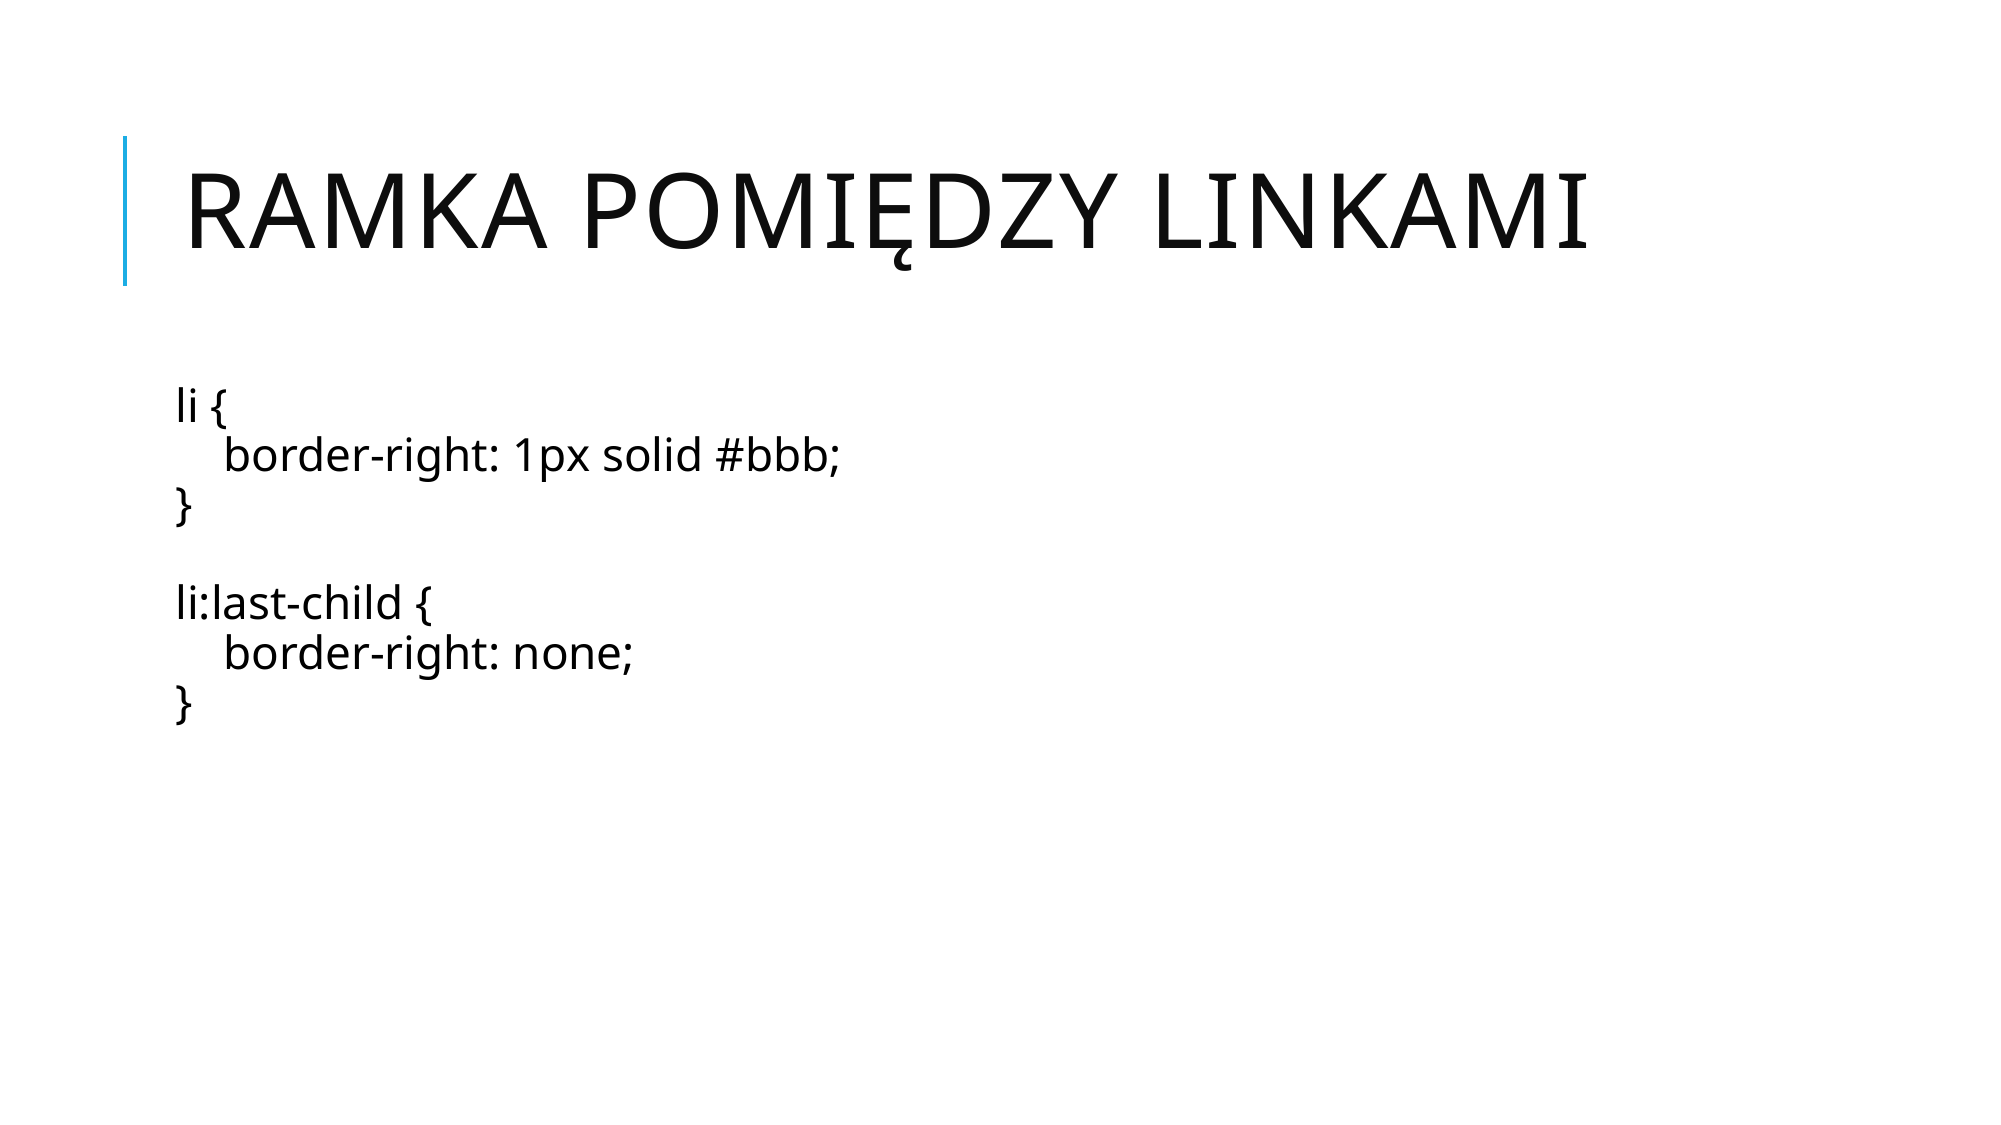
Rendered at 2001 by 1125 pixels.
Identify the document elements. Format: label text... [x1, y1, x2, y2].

title Ramka pomiędzy linkami [168, 96, 1763, 342]
list li { border-right: 1px solid #bbb; } li:last-child { border-right: none; } [168, 375, 1763, 1035]
